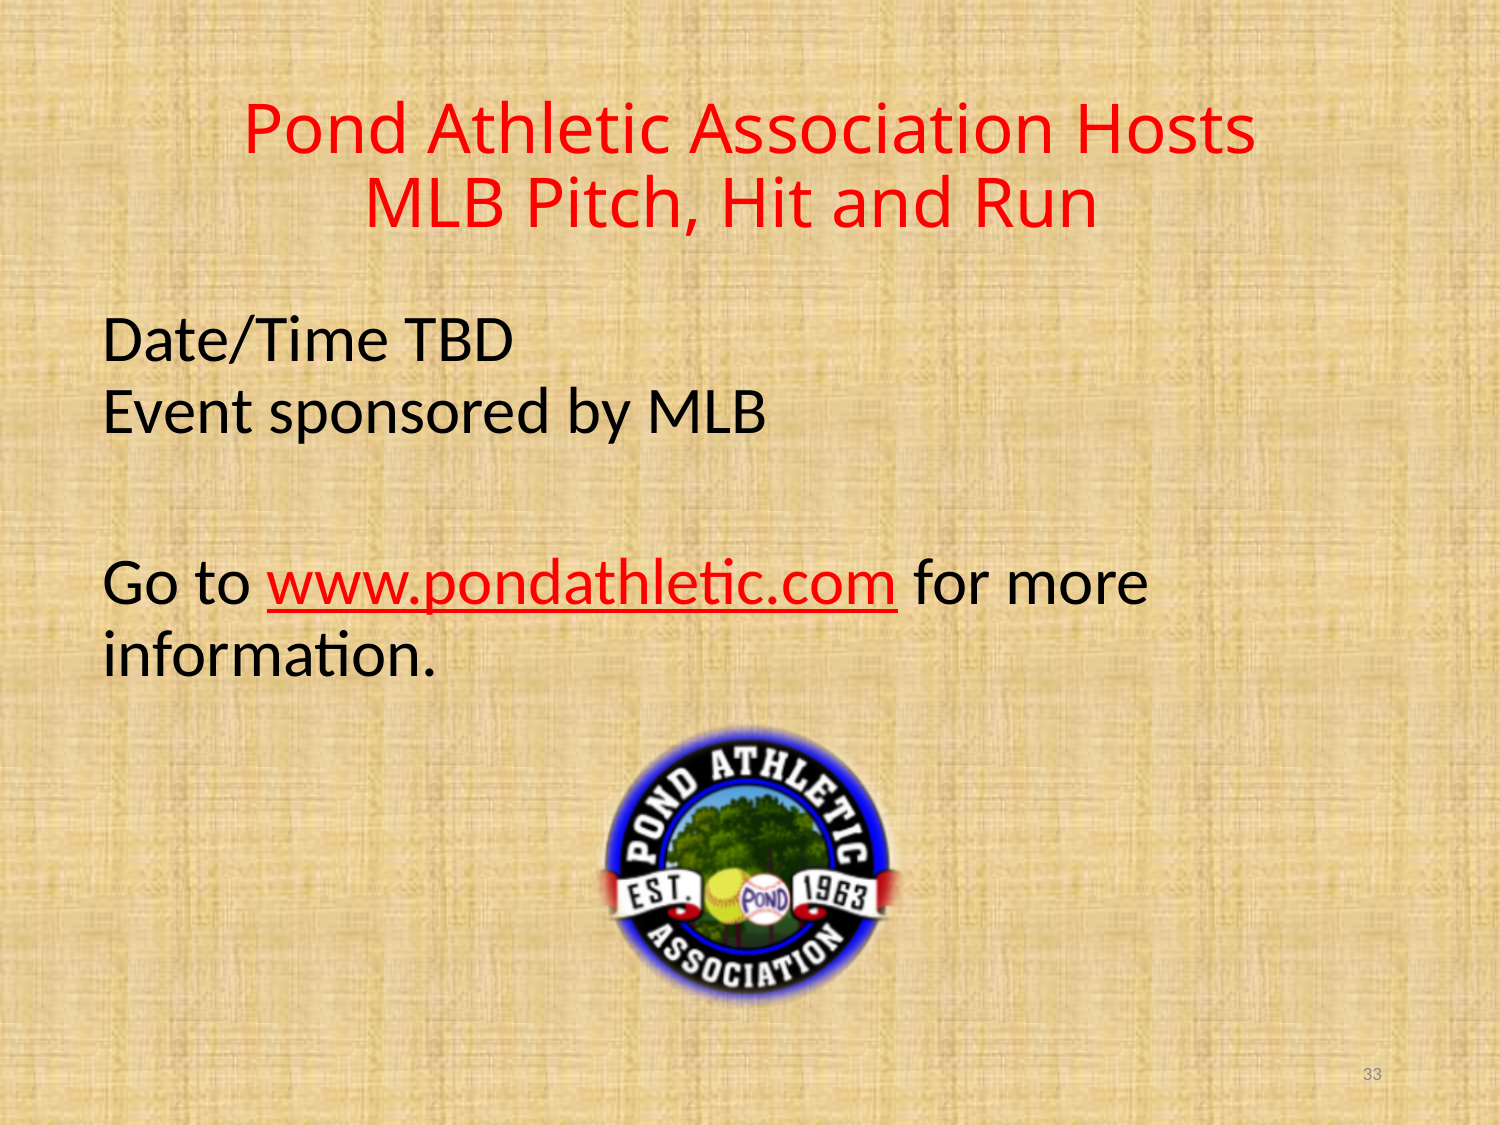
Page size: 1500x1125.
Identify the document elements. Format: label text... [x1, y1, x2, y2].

list Date/Time TBD Event sponsored by MLB Go to www.pondathletic.com for more information. [87, 296, 1413, 893]
picture [0, 0, 1500, 1125]
slide_number 33 [1059, 1042, 1397, 1103]
title Pond Athletic Association Hosts MLB Pitch, Hit and Run [103, 59, 1397, 278]
